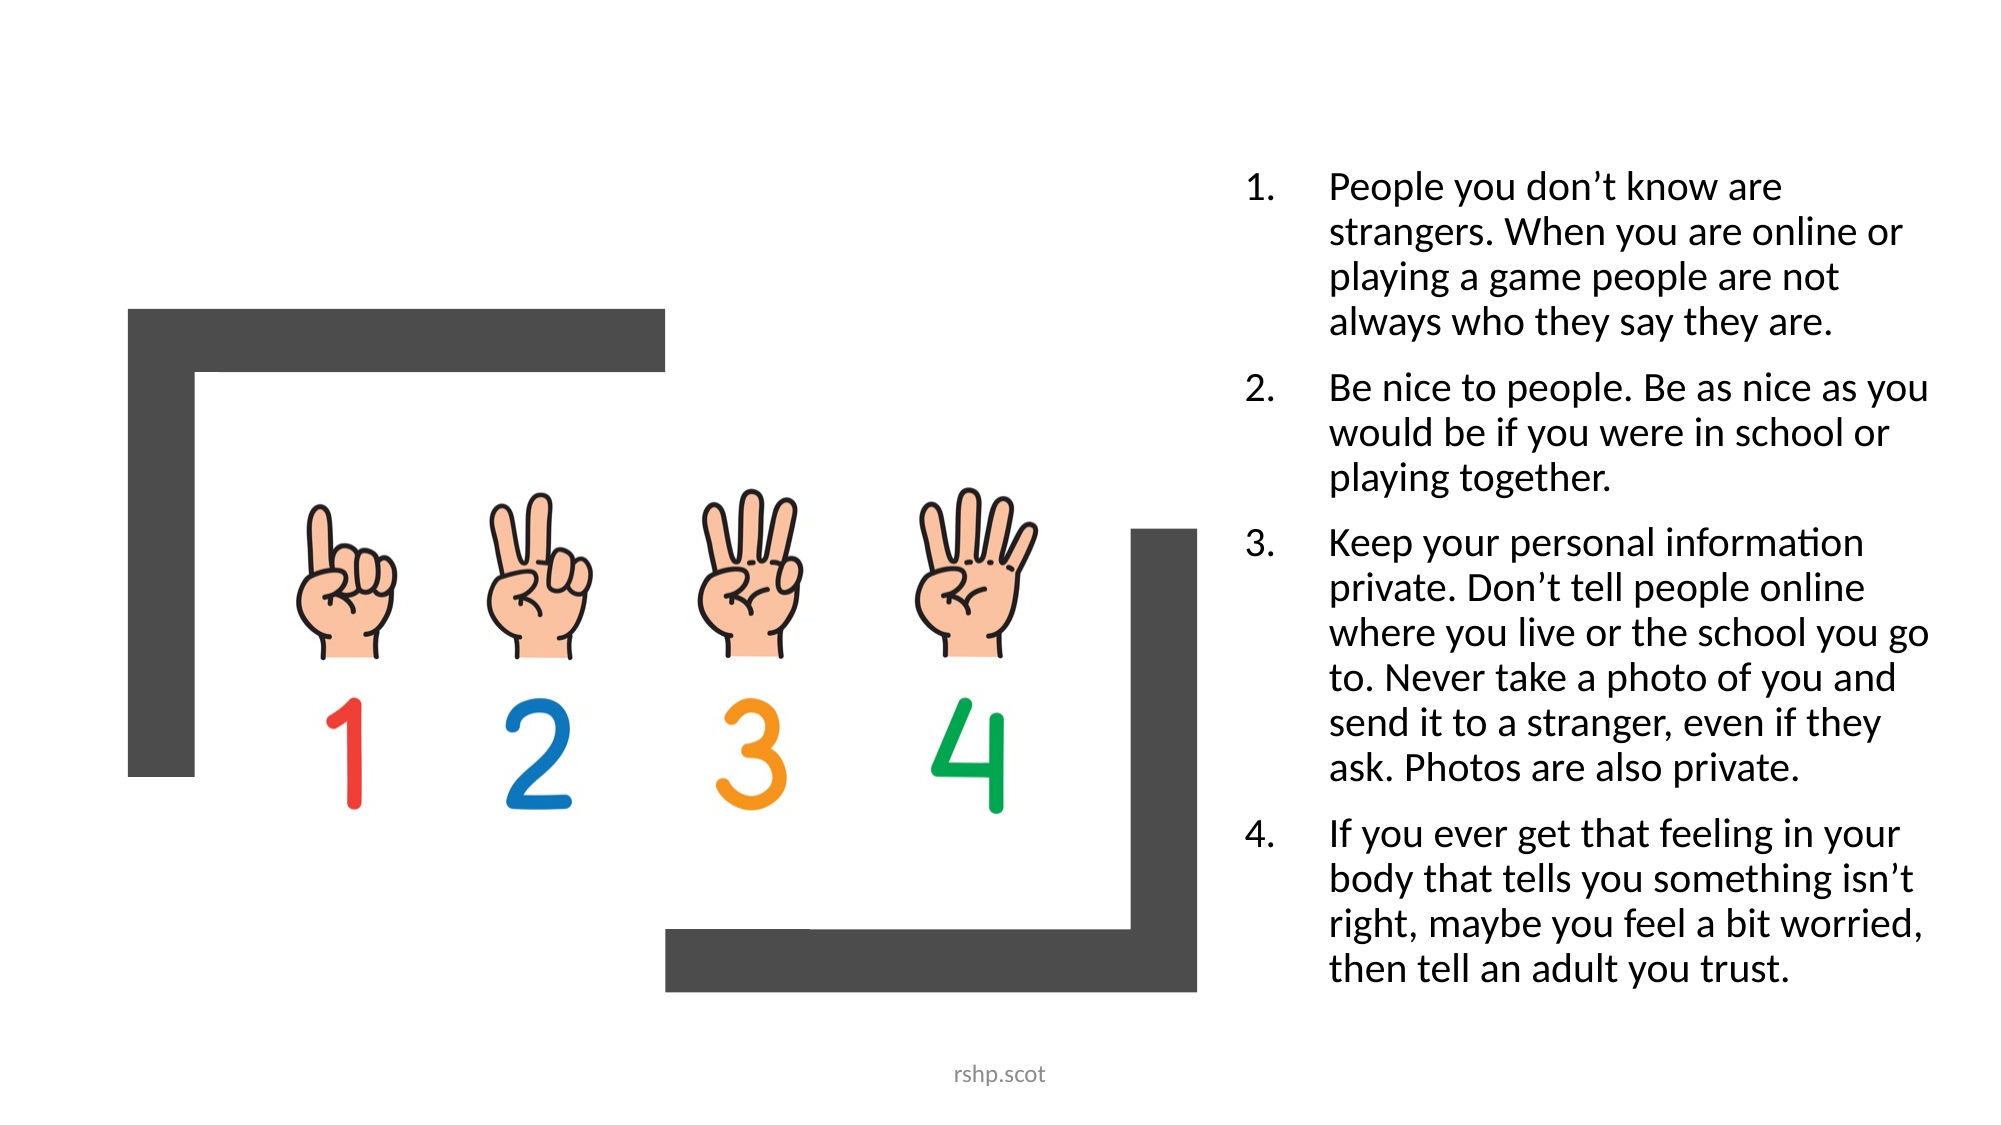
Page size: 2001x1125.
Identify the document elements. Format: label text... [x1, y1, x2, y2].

text_box [127, 308, 666, 777]
footer rshp.scot [662, 1042, 1338, 1103]
picture [248, 446, 1080, 855]
list People you don’t know are strangers. When you are online or playing a game people are not always who they say they are. Be nice to people. Be as nice as you would be if you were in school or playing together. Keep your personal information private. Don’t tell people online where you live or the school you go to. Never take a photo of you and send it to a stranger, even if they ask. Photos are also private. If you ever get that feeling in your body that tells you something isn’t right, maybe you feel a bit worried, then tell an adult you trust. [1229, 188, 1954, 1034]
text_box [665, 528, 1198, 993]
